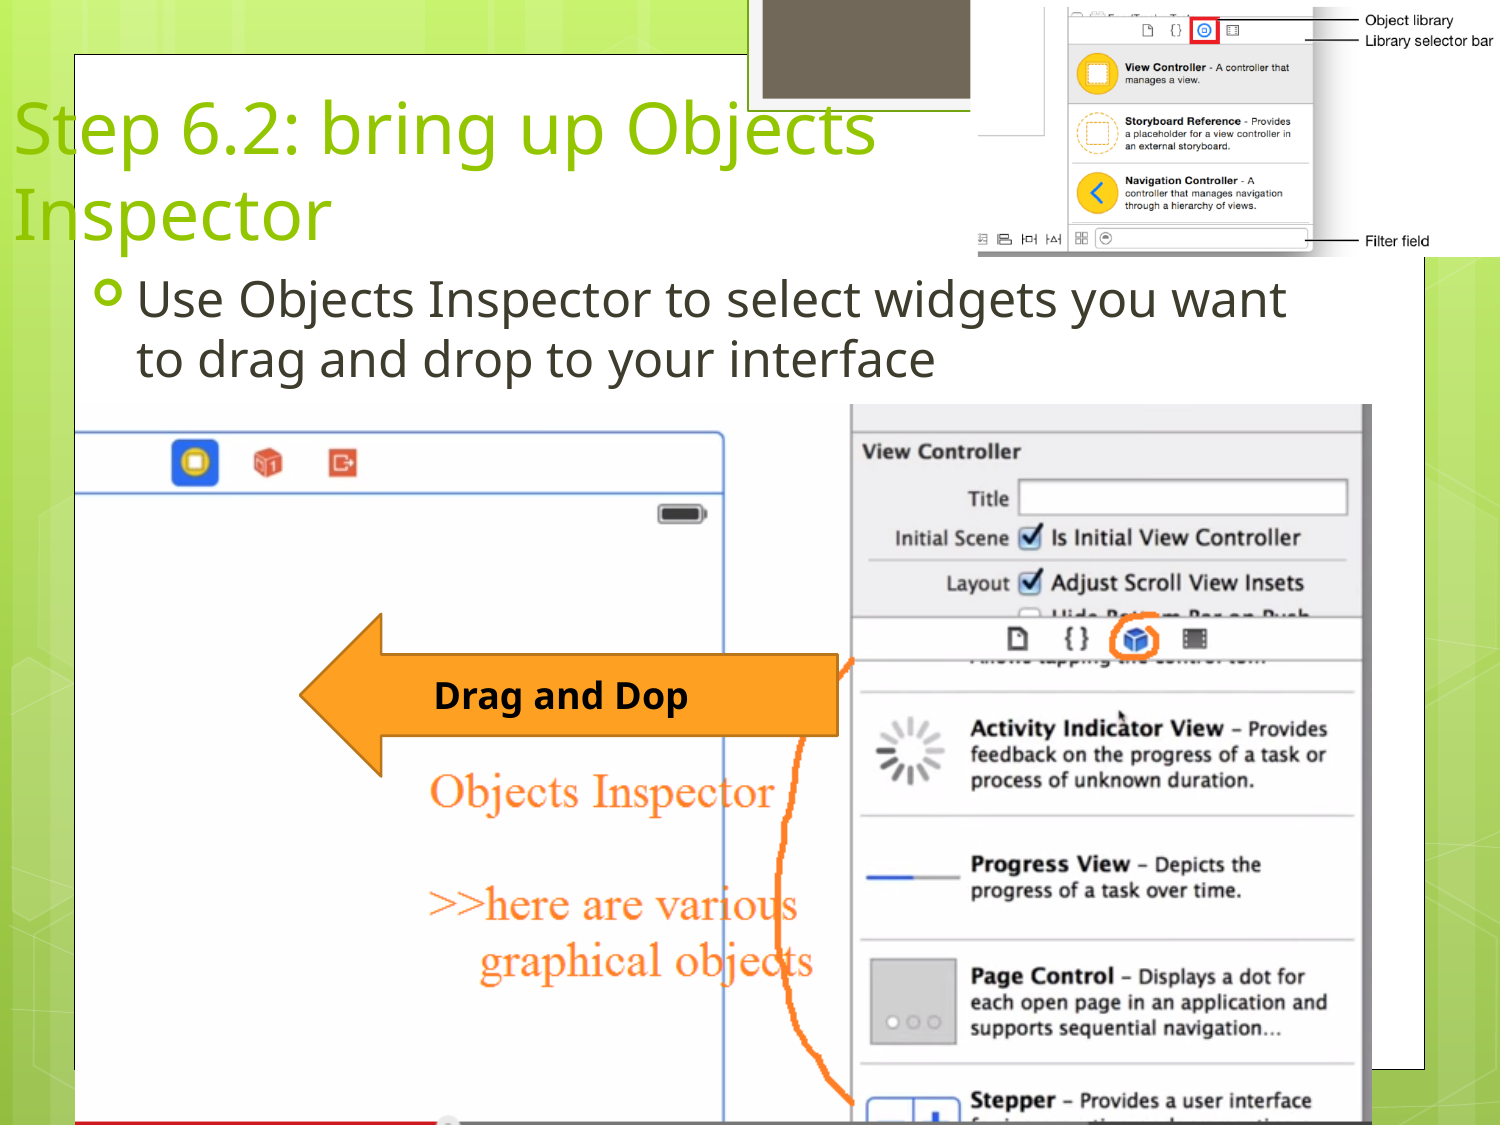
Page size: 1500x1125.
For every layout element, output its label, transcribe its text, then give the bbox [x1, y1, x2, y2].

picture [970, 0, 1500, 257]
list Use Objects Inspector to select widgets you want to drag and drop to your interface [65, 259, 1328, 836]
picture [74, 404, 1372, 1125]
title Step 6.2: bring up Objects Inspector [0, 75, 965, 263]
